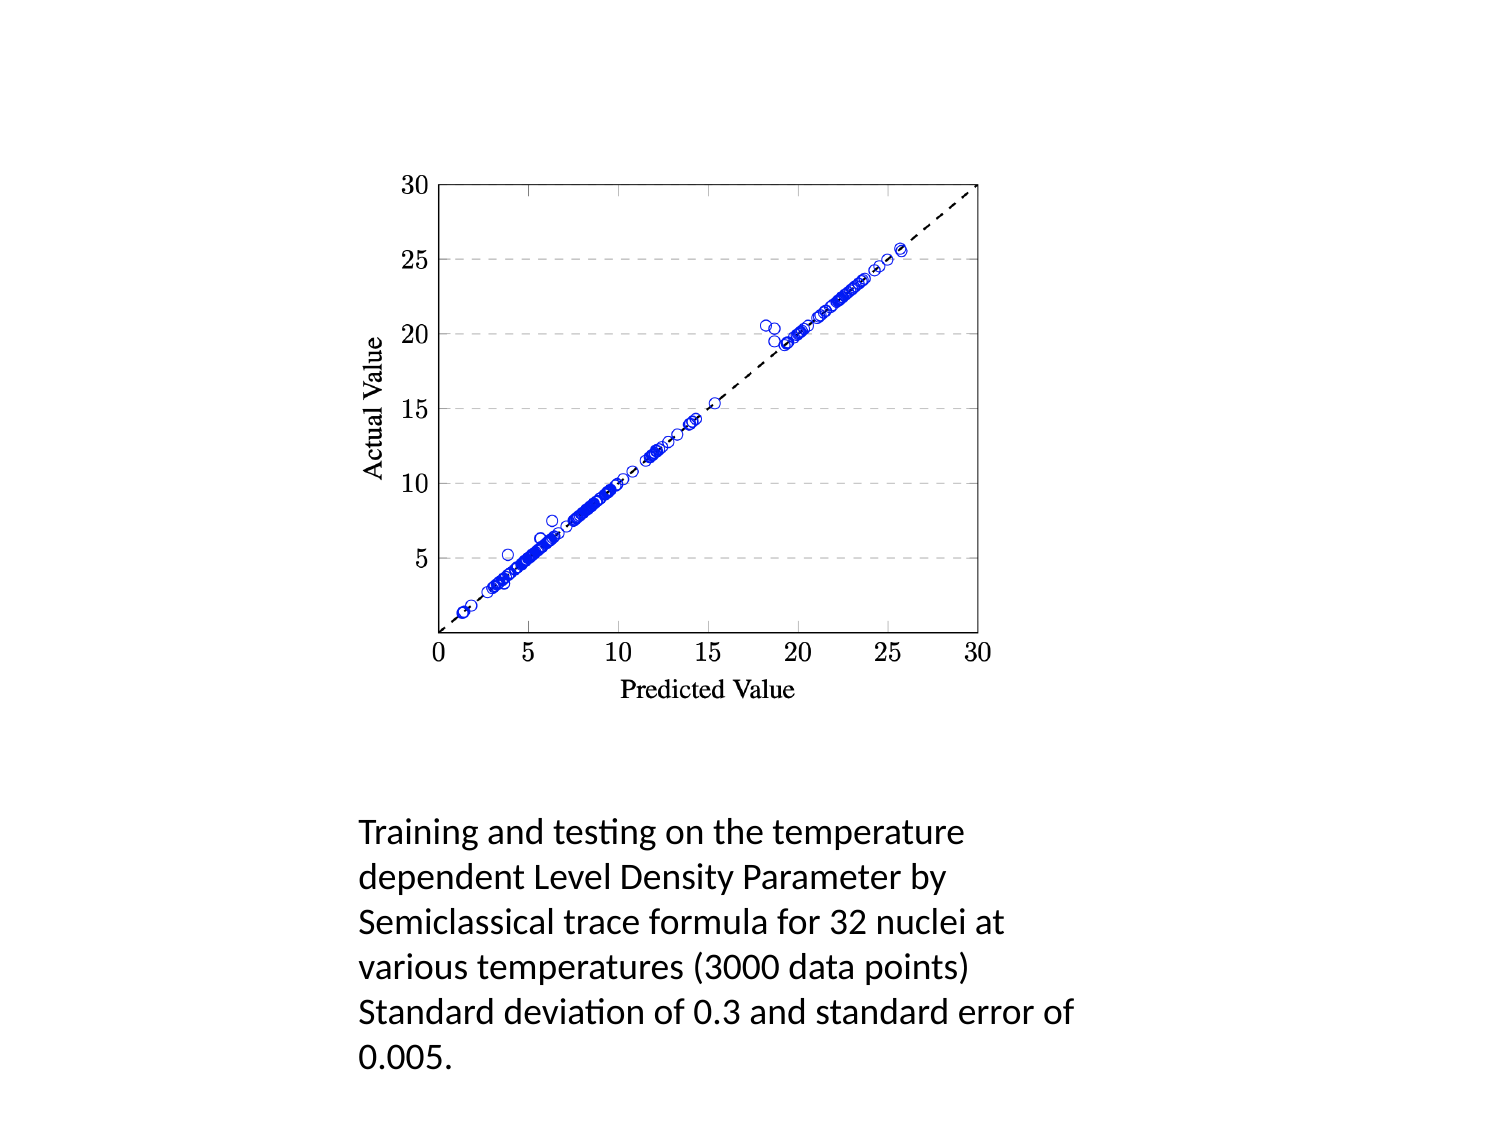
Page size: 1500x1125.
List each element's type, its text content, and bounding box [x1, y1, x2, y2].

picture [318, 146, 1083, 729]
text_box Training and testing on the temperature dependent Level Density Parameter by Semiclassical trace formula for 32 nuclei at various temperatures (3000 data points) Standard deviation of 0.3 and standard error of 0.005. [343, 799, 1094, 1085]
